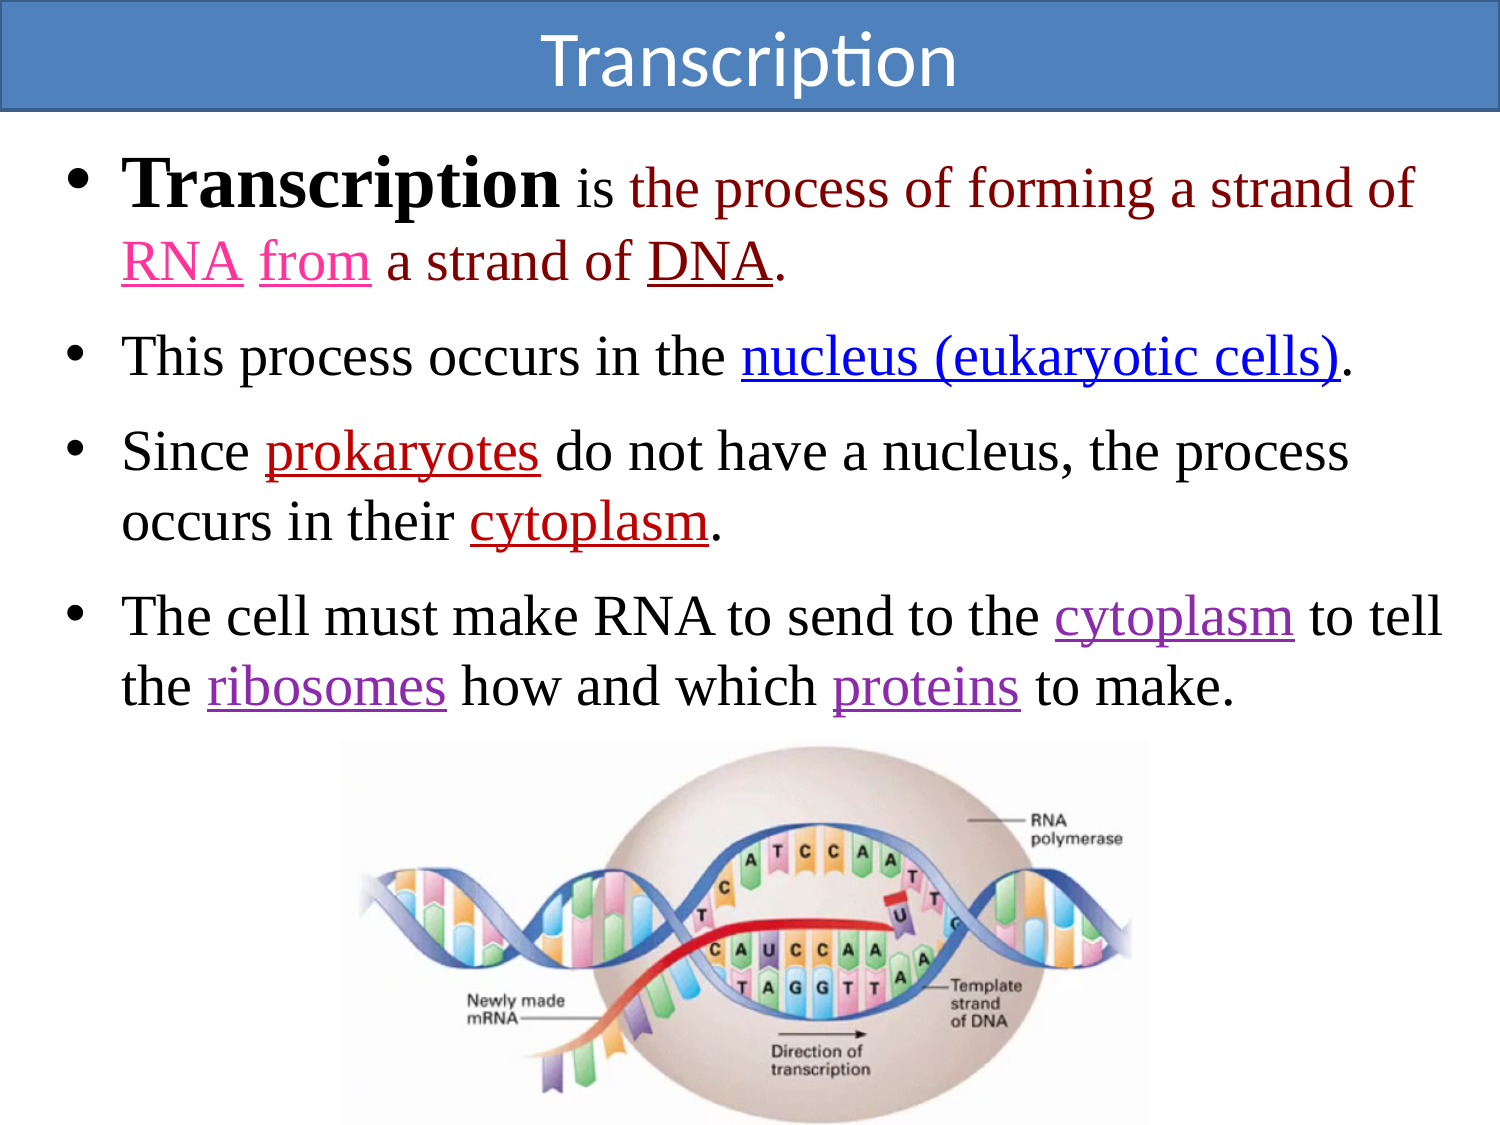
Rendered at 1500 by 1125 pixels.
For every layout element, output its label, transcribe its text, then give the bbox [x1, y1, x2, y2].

text_box Transcription is the process of forming a strand of RNA from a strand of DNA. This process occurs in the nucleus (eukaryotic cells). Since prokaryotes do not have a nucleus, the process occurs in their cytoplasm. The cell must make RNA to send to the cytoplasm to tell the ribosomes how and which proteins to make. [49, 125, 1469, 815]
picture [340, 739, 1150, 1125]
text_box Transcription [0, 0, 1500, 110]
